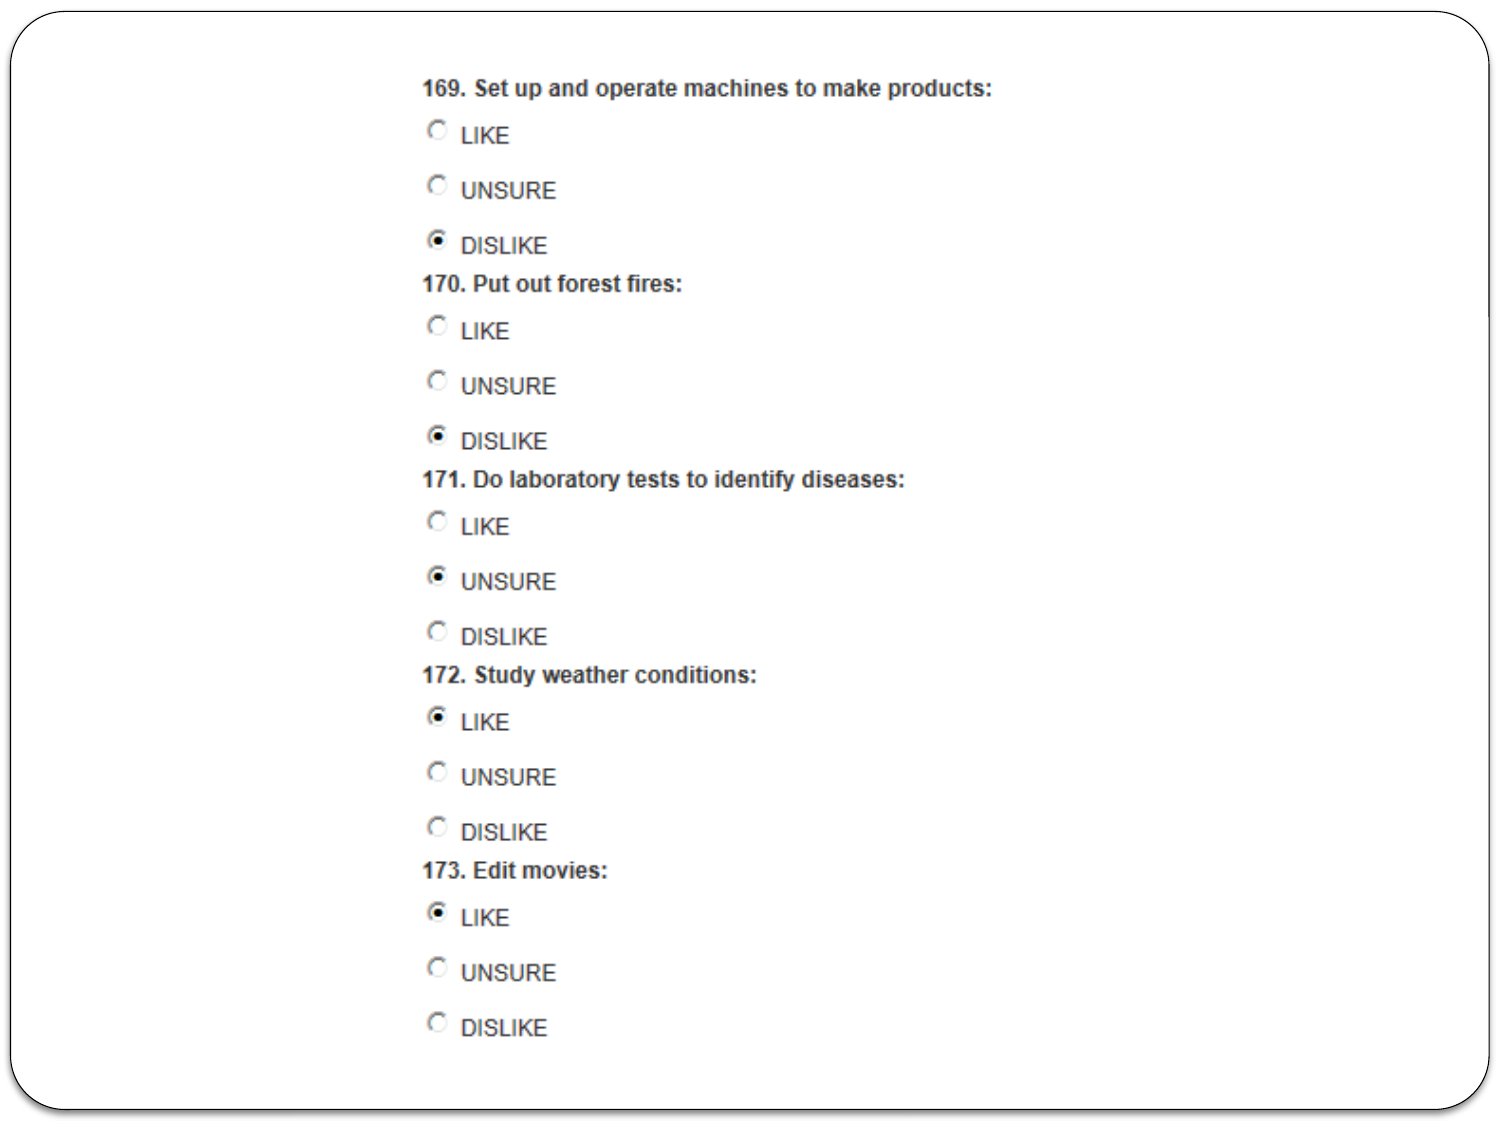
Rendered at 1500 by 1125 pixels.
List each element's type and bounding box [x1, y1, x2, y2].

picture [412, 74, 1301, 1049]
